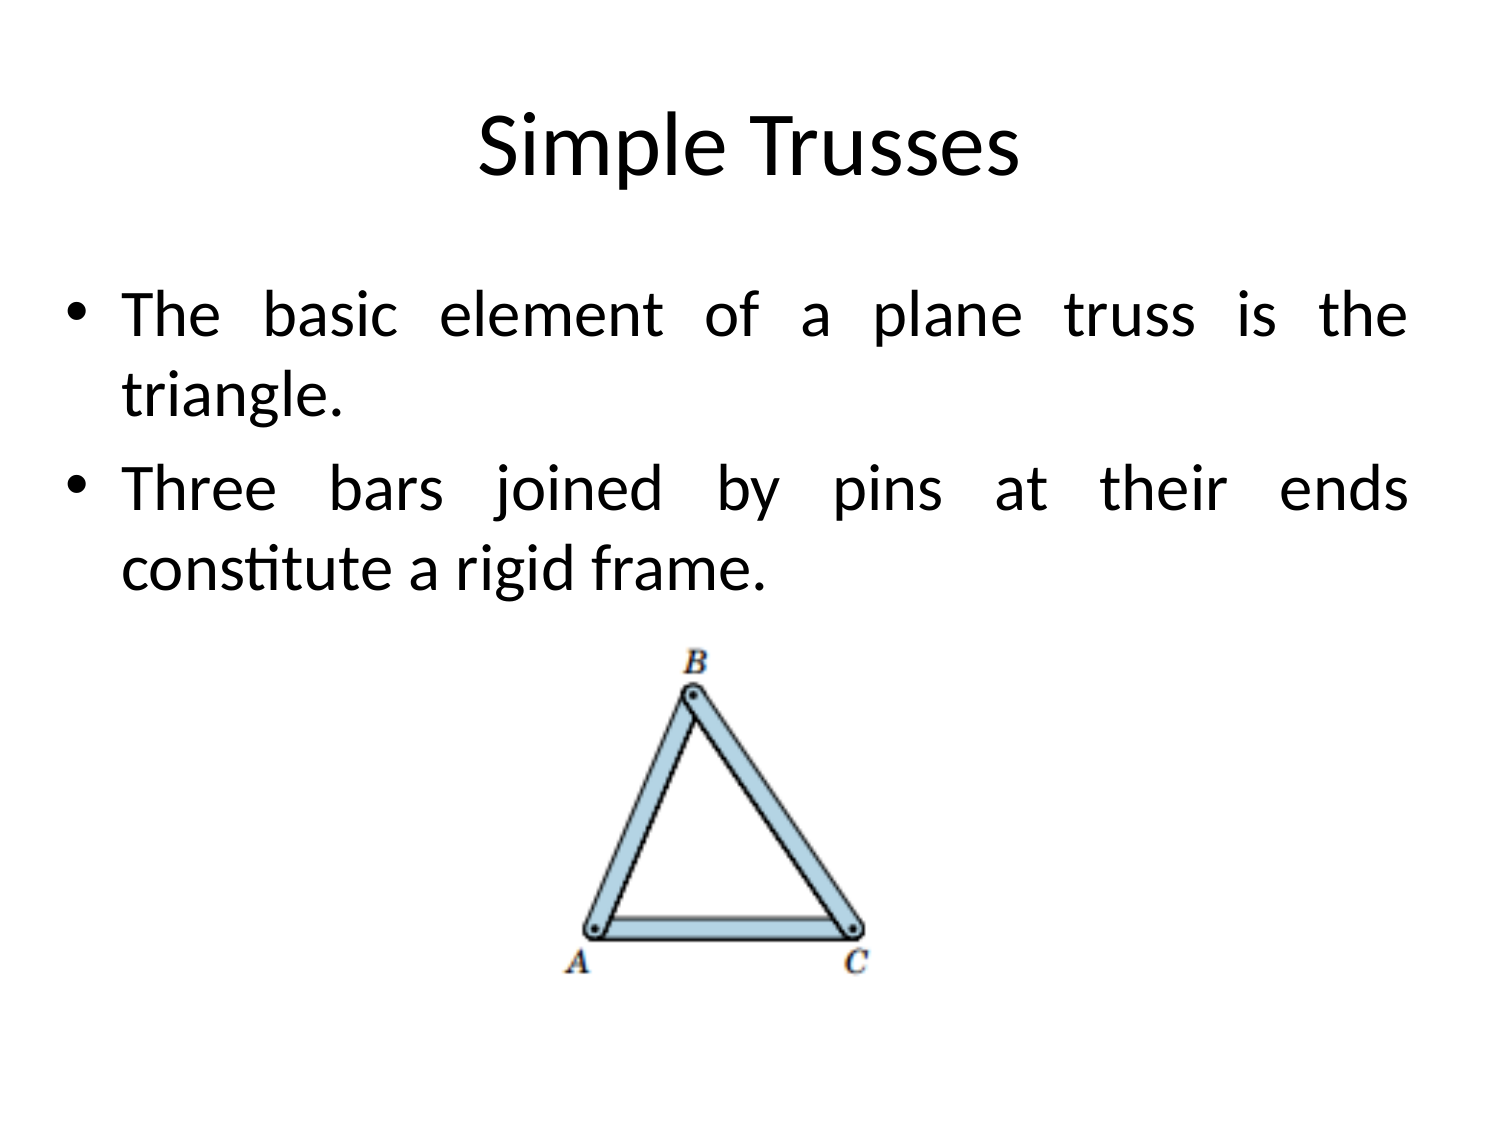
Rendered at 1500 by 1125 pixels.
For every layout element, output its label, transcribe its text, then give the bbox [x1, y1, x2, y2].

picture [499, 637, 932, 1001]
list The basic element of a plane truss is the triangle. Three bars joined by pins at their ends constitute a rigid frame. [50, 262, 1425, 1005]
title Simple Trusses [75, 45, 1425, 233]
